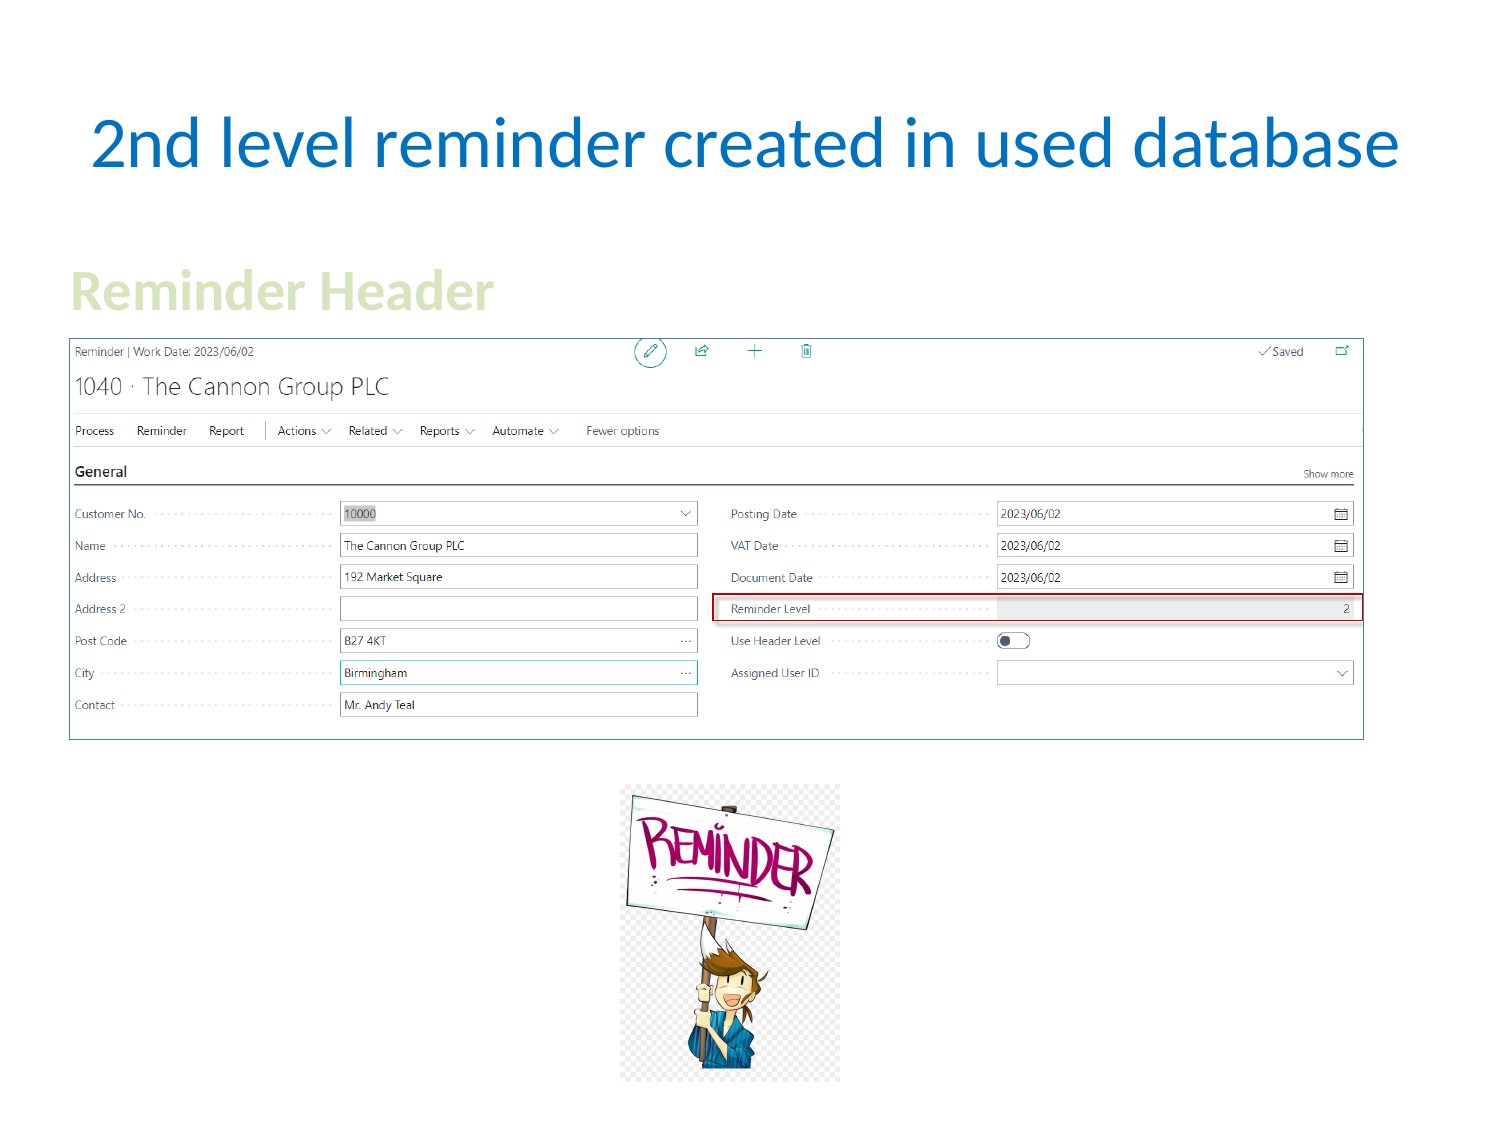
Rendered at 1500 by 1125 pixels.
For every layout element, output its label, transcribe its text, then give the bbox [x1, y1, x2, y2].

picture [69, 337, 1364, 740]
text_box Reminder Header [55, 244, 511, 330]
title 2nd level reminder created in used database [75, 45, 1425, 233]
picture [619, 783, 840, 1082]
